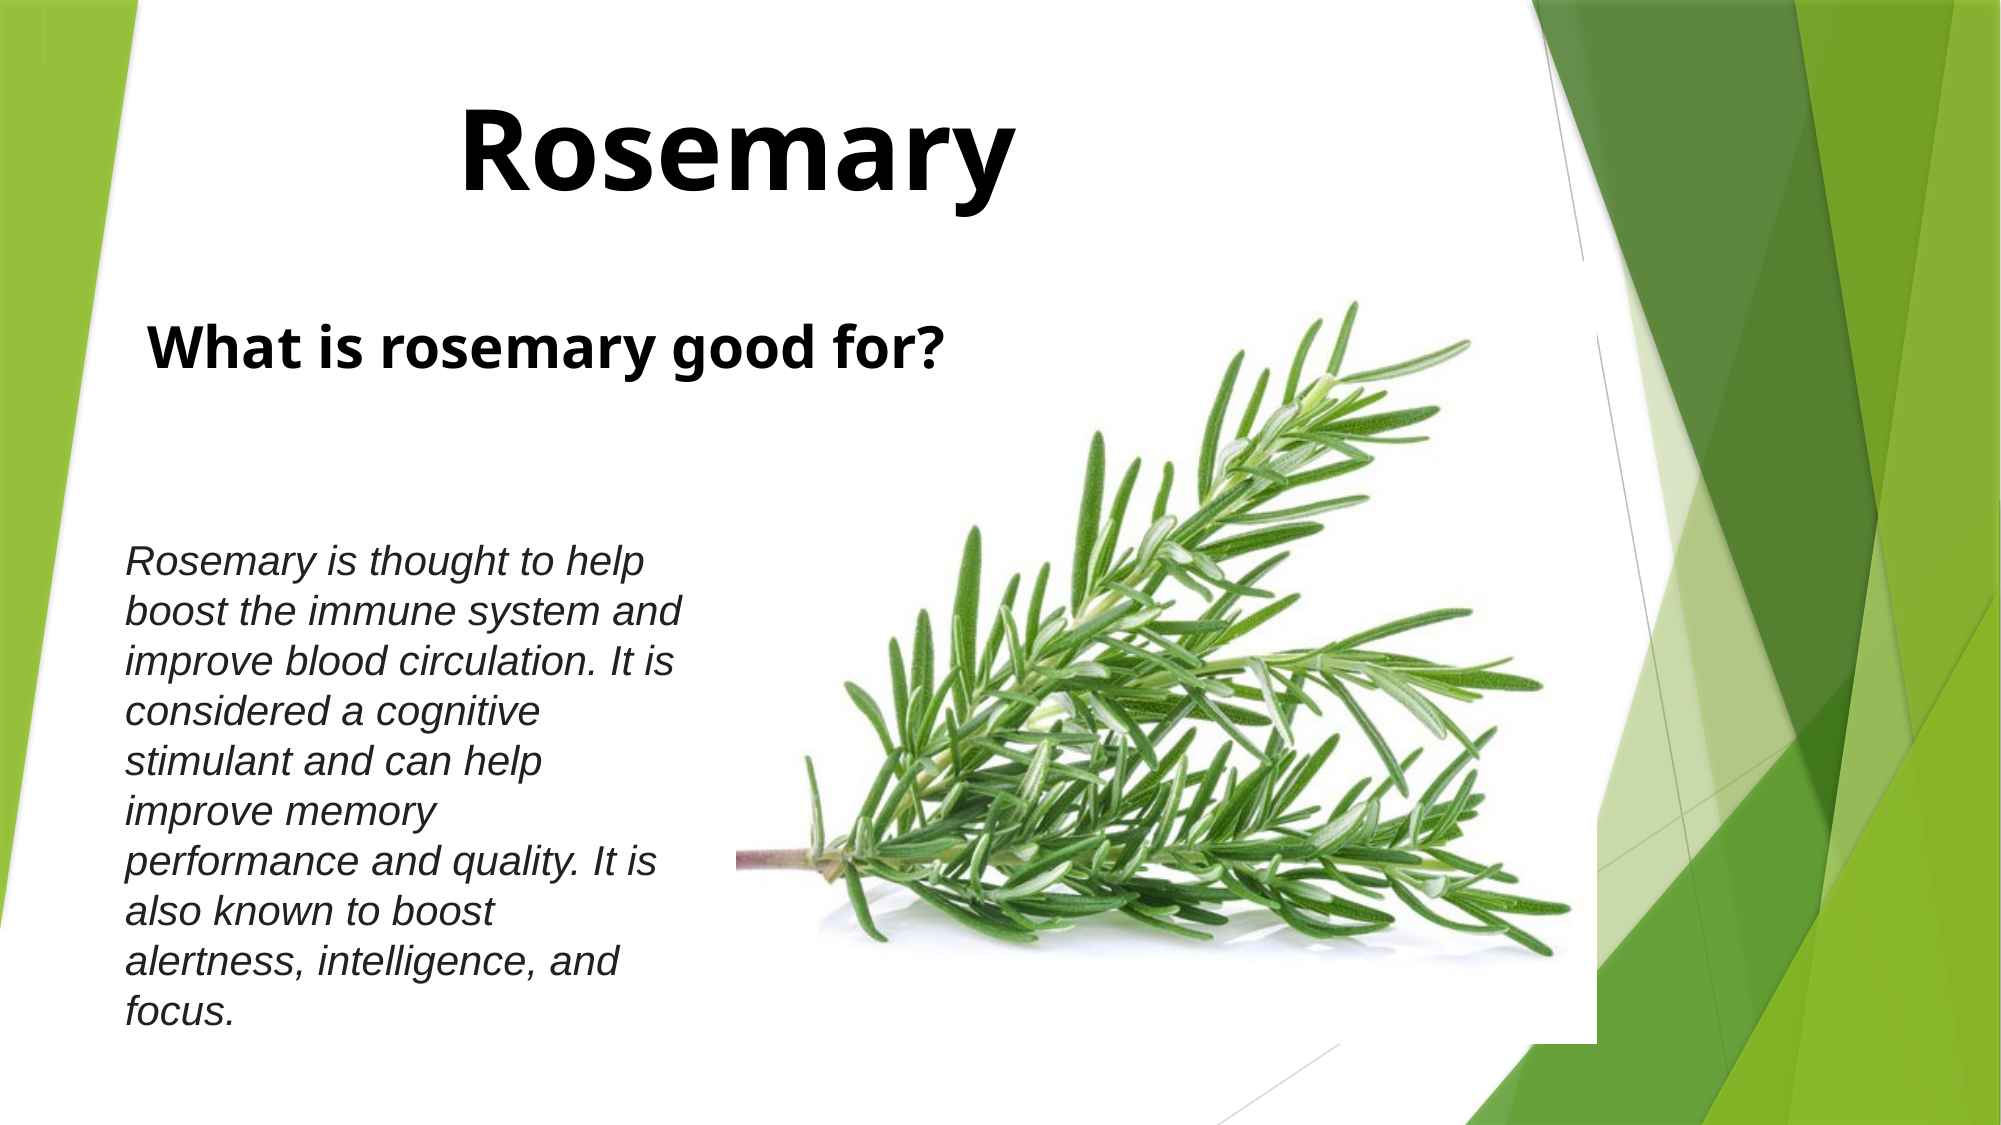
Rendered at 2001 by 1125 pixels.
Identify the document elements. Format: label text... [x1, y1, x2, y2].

text_box Rosemary is thought to help boost the immune system and improve blood circulation. It is considered a cognitive stimulant and can help improve memory performance and quality. It is also known to boost alertness, intelligence, and focus. [110, 526, 698, 1042]
text_box What is rosemary good for? [132, 302, 731, 388]
text_box Rosemary [223, 70, 1250, 221]
picture [736, 261, 1597, 1044]
text_box [1602, 594, 1611, 1044]
